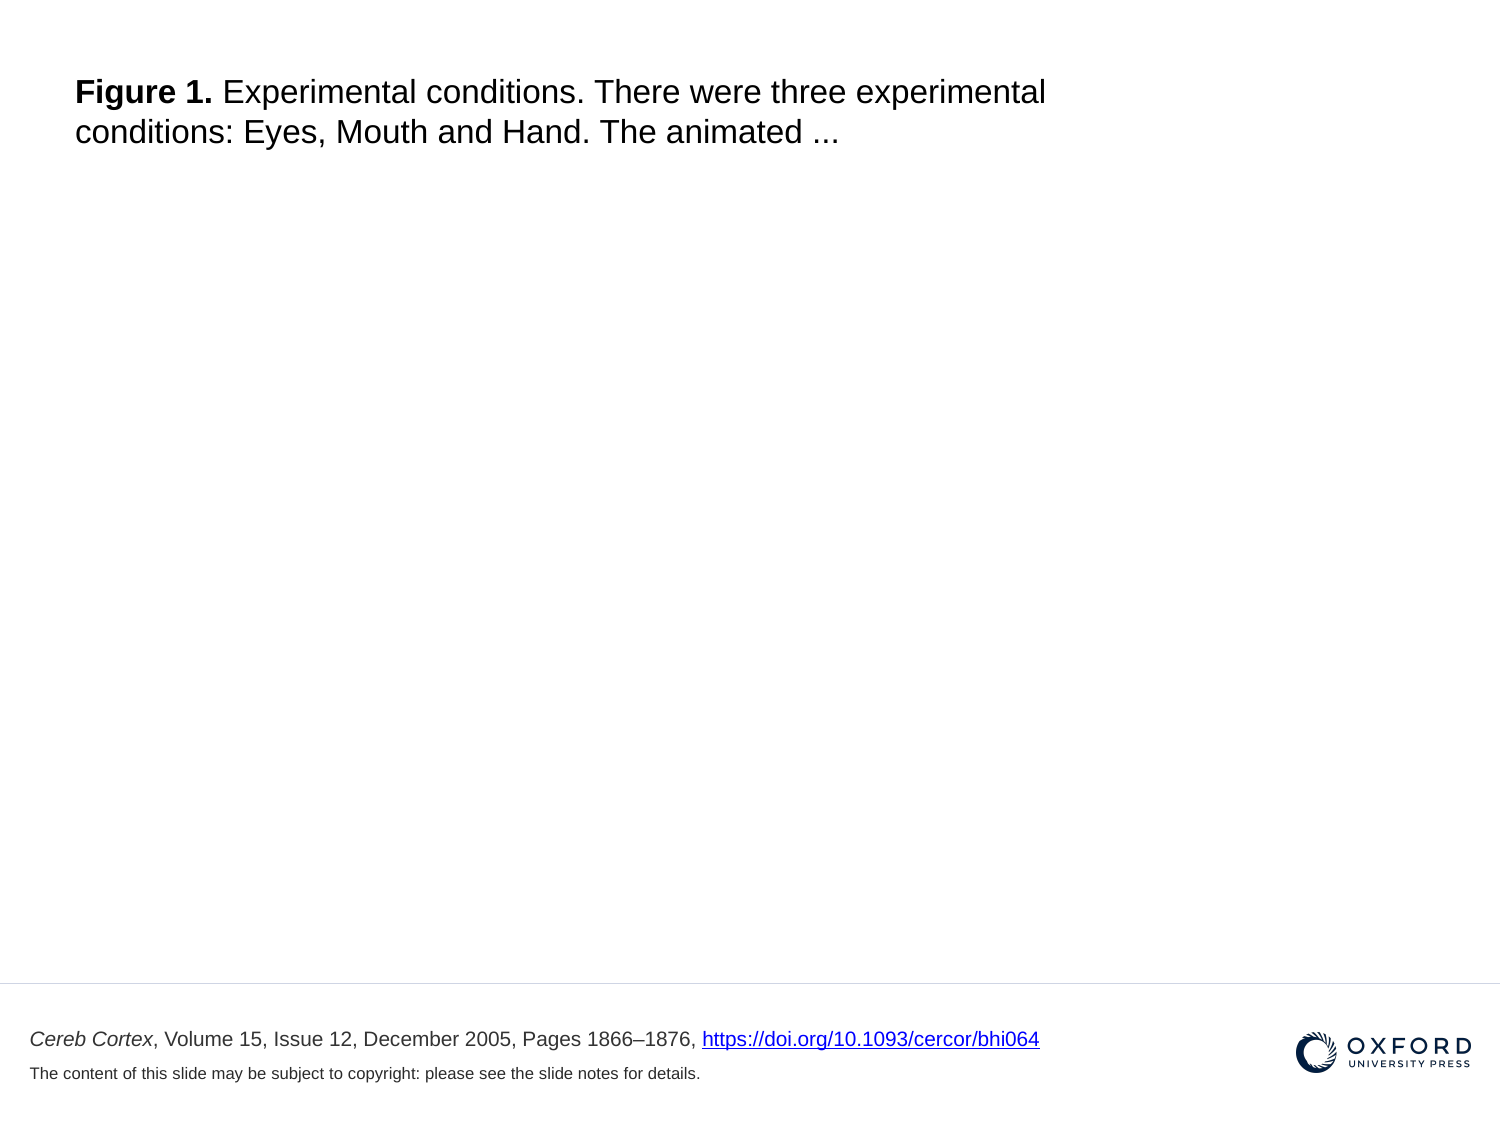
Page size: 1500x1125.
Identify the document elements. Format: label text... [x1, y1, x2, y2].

picture [1296, 1032, 1471, 1073]
footer Cereb Cortex, Volume 15, Issue 12, December 2005, Pages 1866–1876, https://doi.org/10.1093/cercor/bhi064 The content of this slide may be subject to copyright: please see the slide notes for details. [0, 983, 1260, 1125]
title Figure 1. Experimental conditions. There were three experimental conditions: Eyes, Mouth and Hand. The animated ... [75, 69, 1078, 171]
